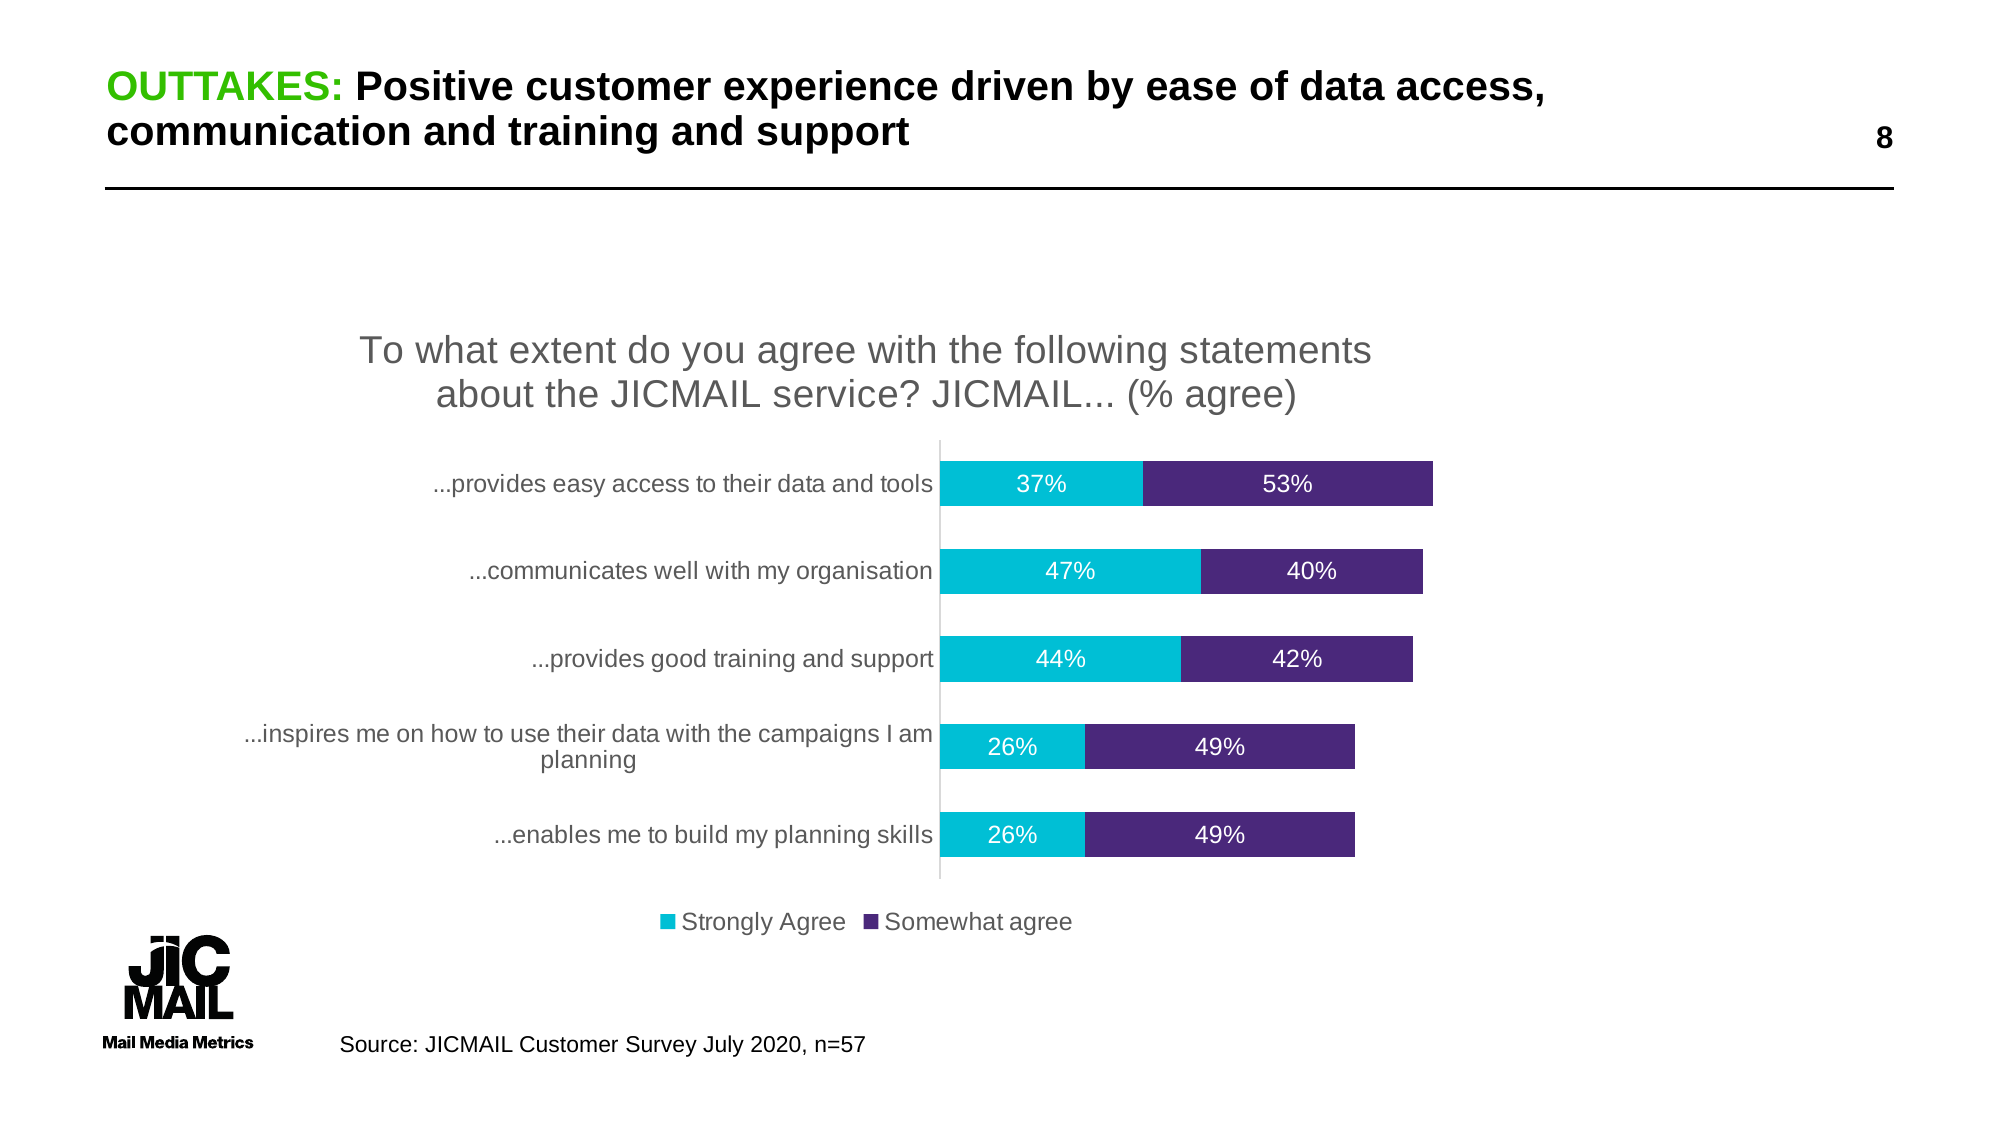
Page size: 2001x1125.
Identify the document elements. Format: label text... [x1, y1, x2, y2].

slide_number 8 [1761, 91, 1894, 182]
title OUTTAKES: Positive customer experience driven by ease of data access, communication and training and support [106, 65, 1861, 155]
text_box Source: JICMAIL Customer Survey July 2020, n=57 [324, 1022, 1472, 1065]
chart [217, 294, 1517, 941]
